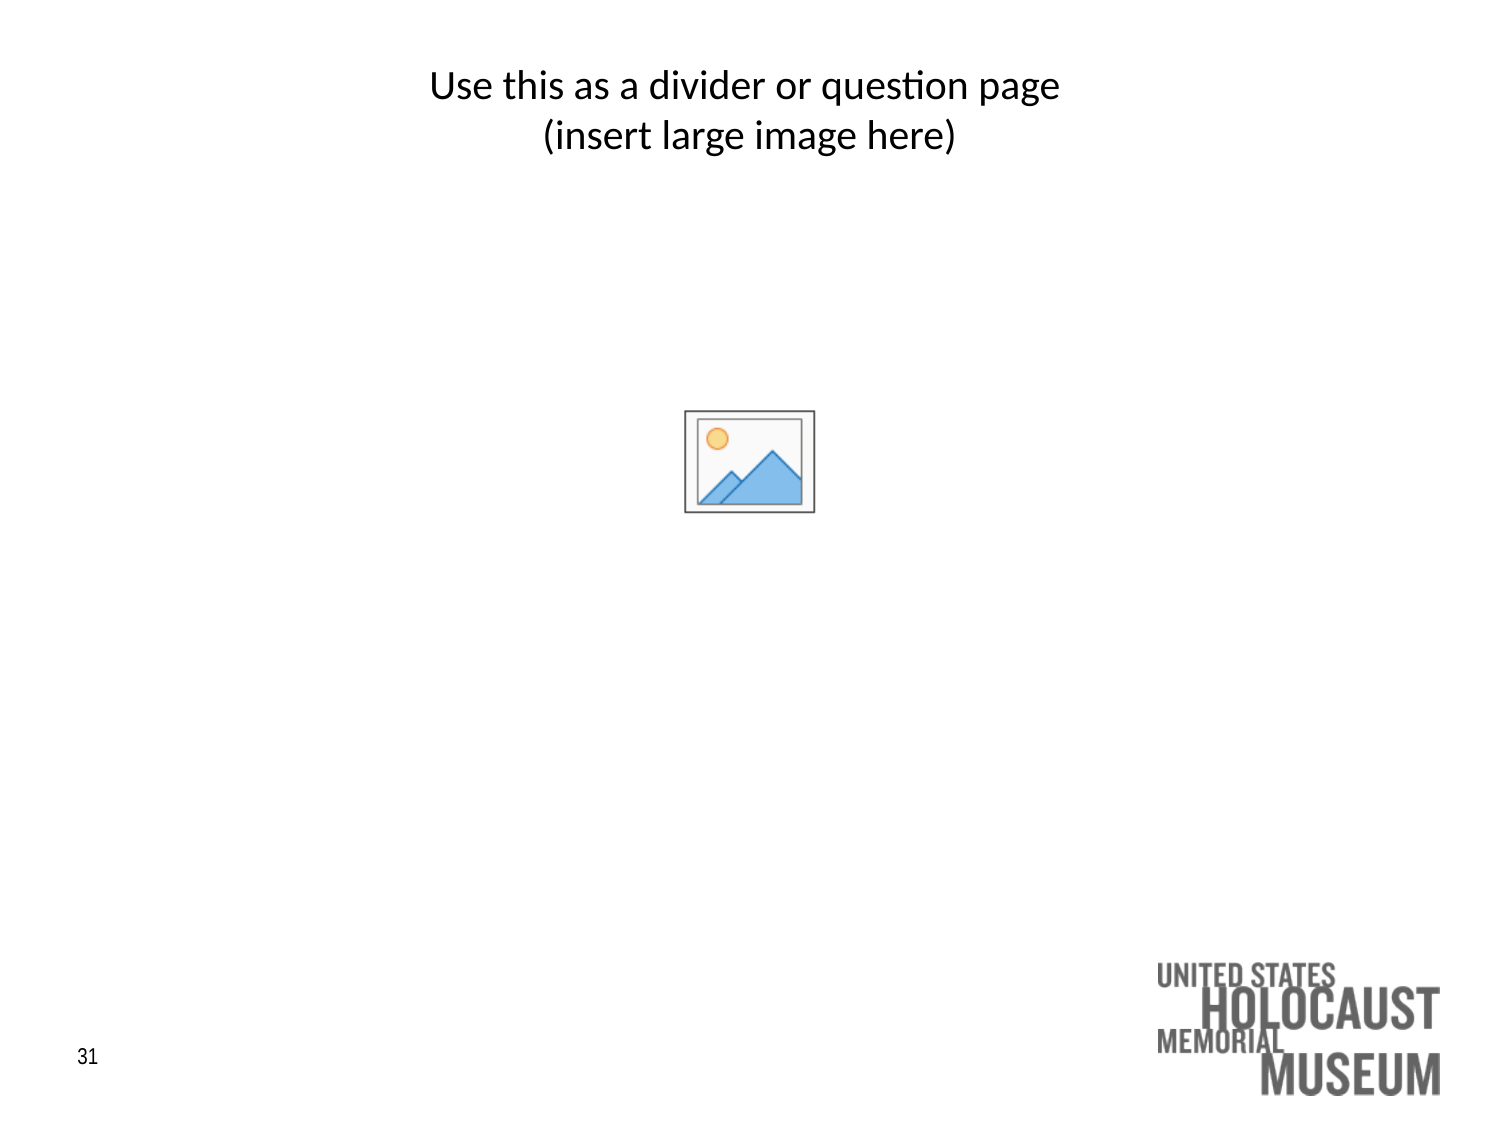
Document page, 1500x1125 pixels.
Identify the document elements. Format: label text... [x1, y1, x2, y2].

picture [0, 0, 1500, 926]
picture [1158, 962, 1440, 1096]
slide_number 31 [62, 1025, 413, 1085]
